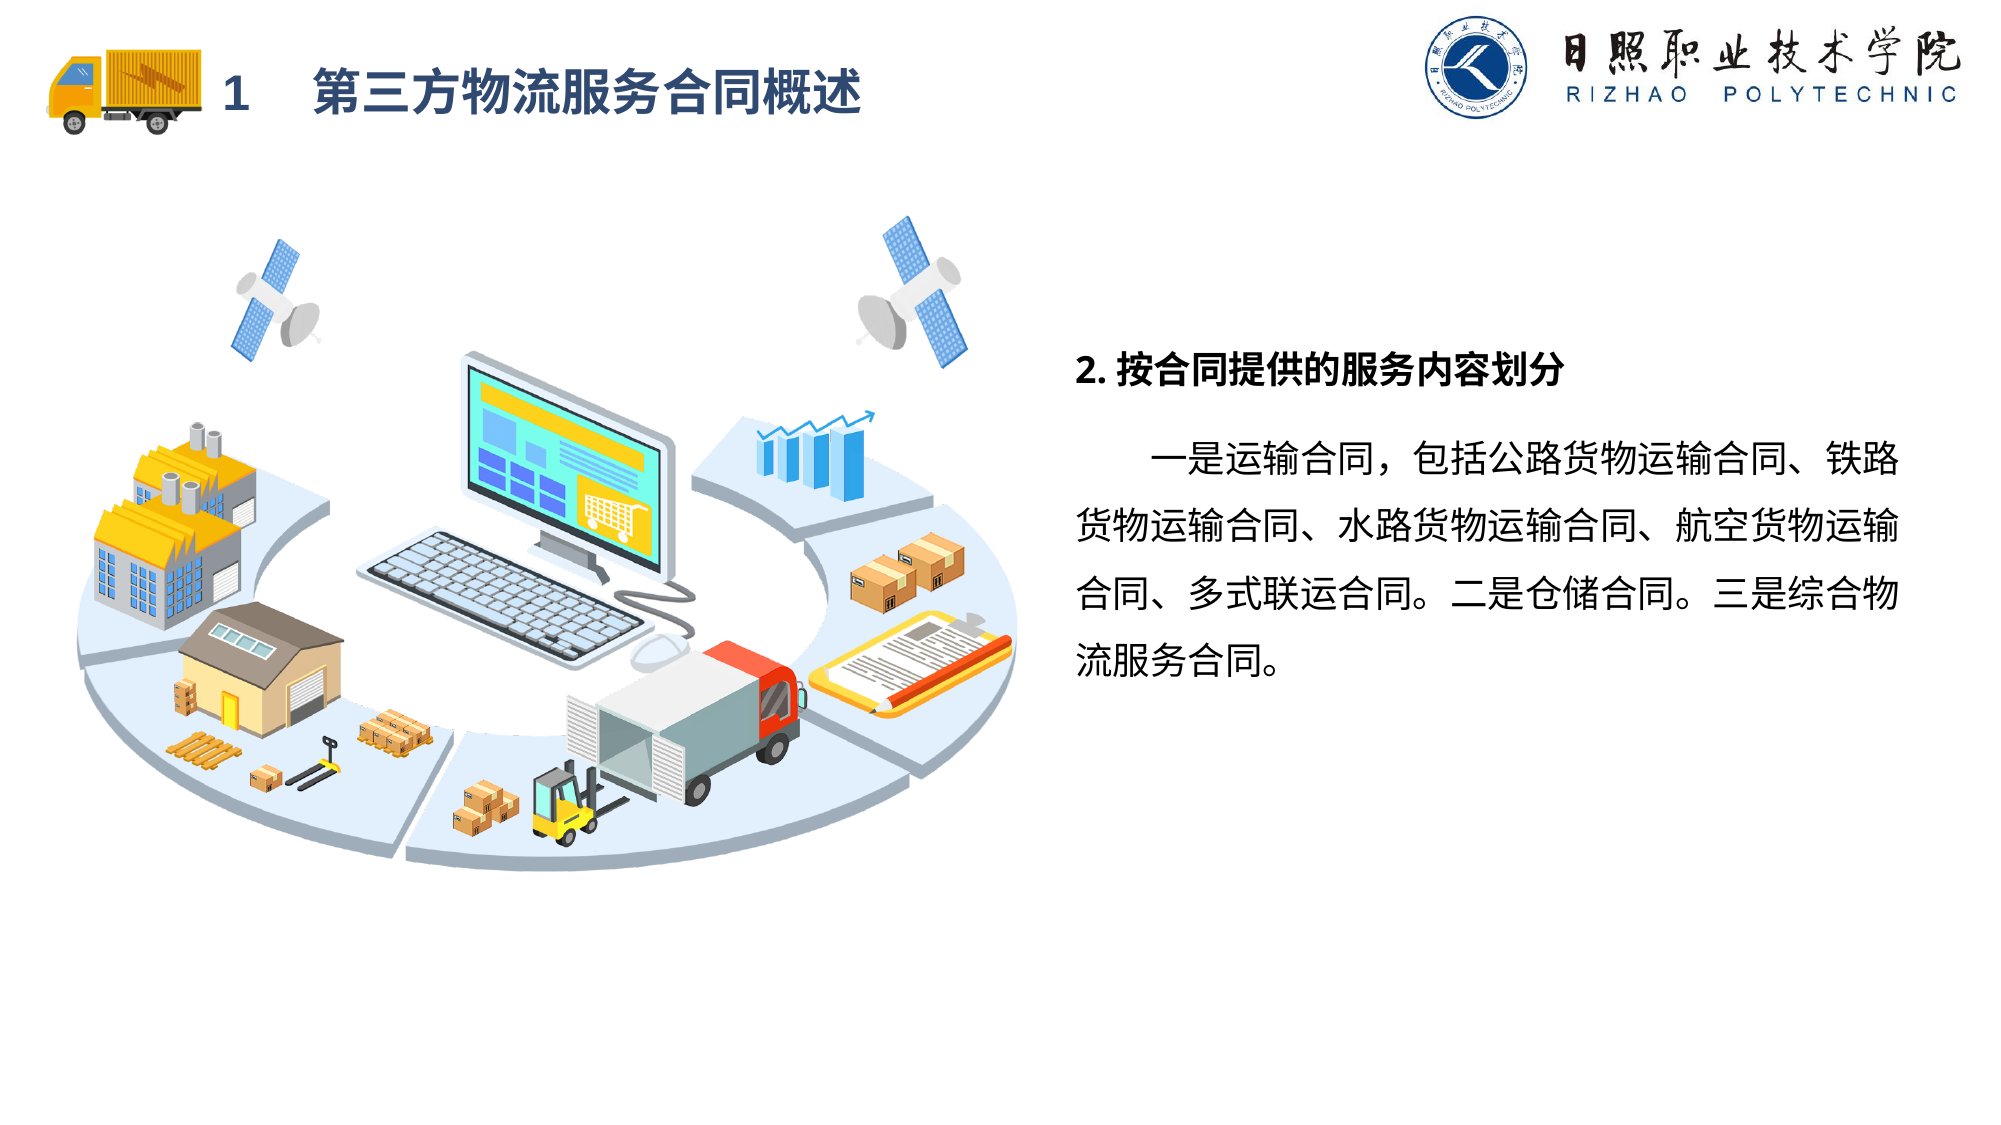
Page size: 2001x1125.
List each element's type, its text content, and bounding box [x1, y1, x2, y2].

picture [41, 44, 204, 138]
picture [41, 175, 1061, 949]
picture [1409, 4, 2000, 125]
text_box 1 第三方物流服务合同概述 [207, 52, 877, 128]
list 2.按合同提供的服务内容划分 一是运输合同，包括公路货物运输合同、铁路货物运输合同、水路货物运输合同、航空货物运输合同、多式联运合同。二是仓储合同。三是综合物流服务合同。 [1060, 316, 1950, 1014]
